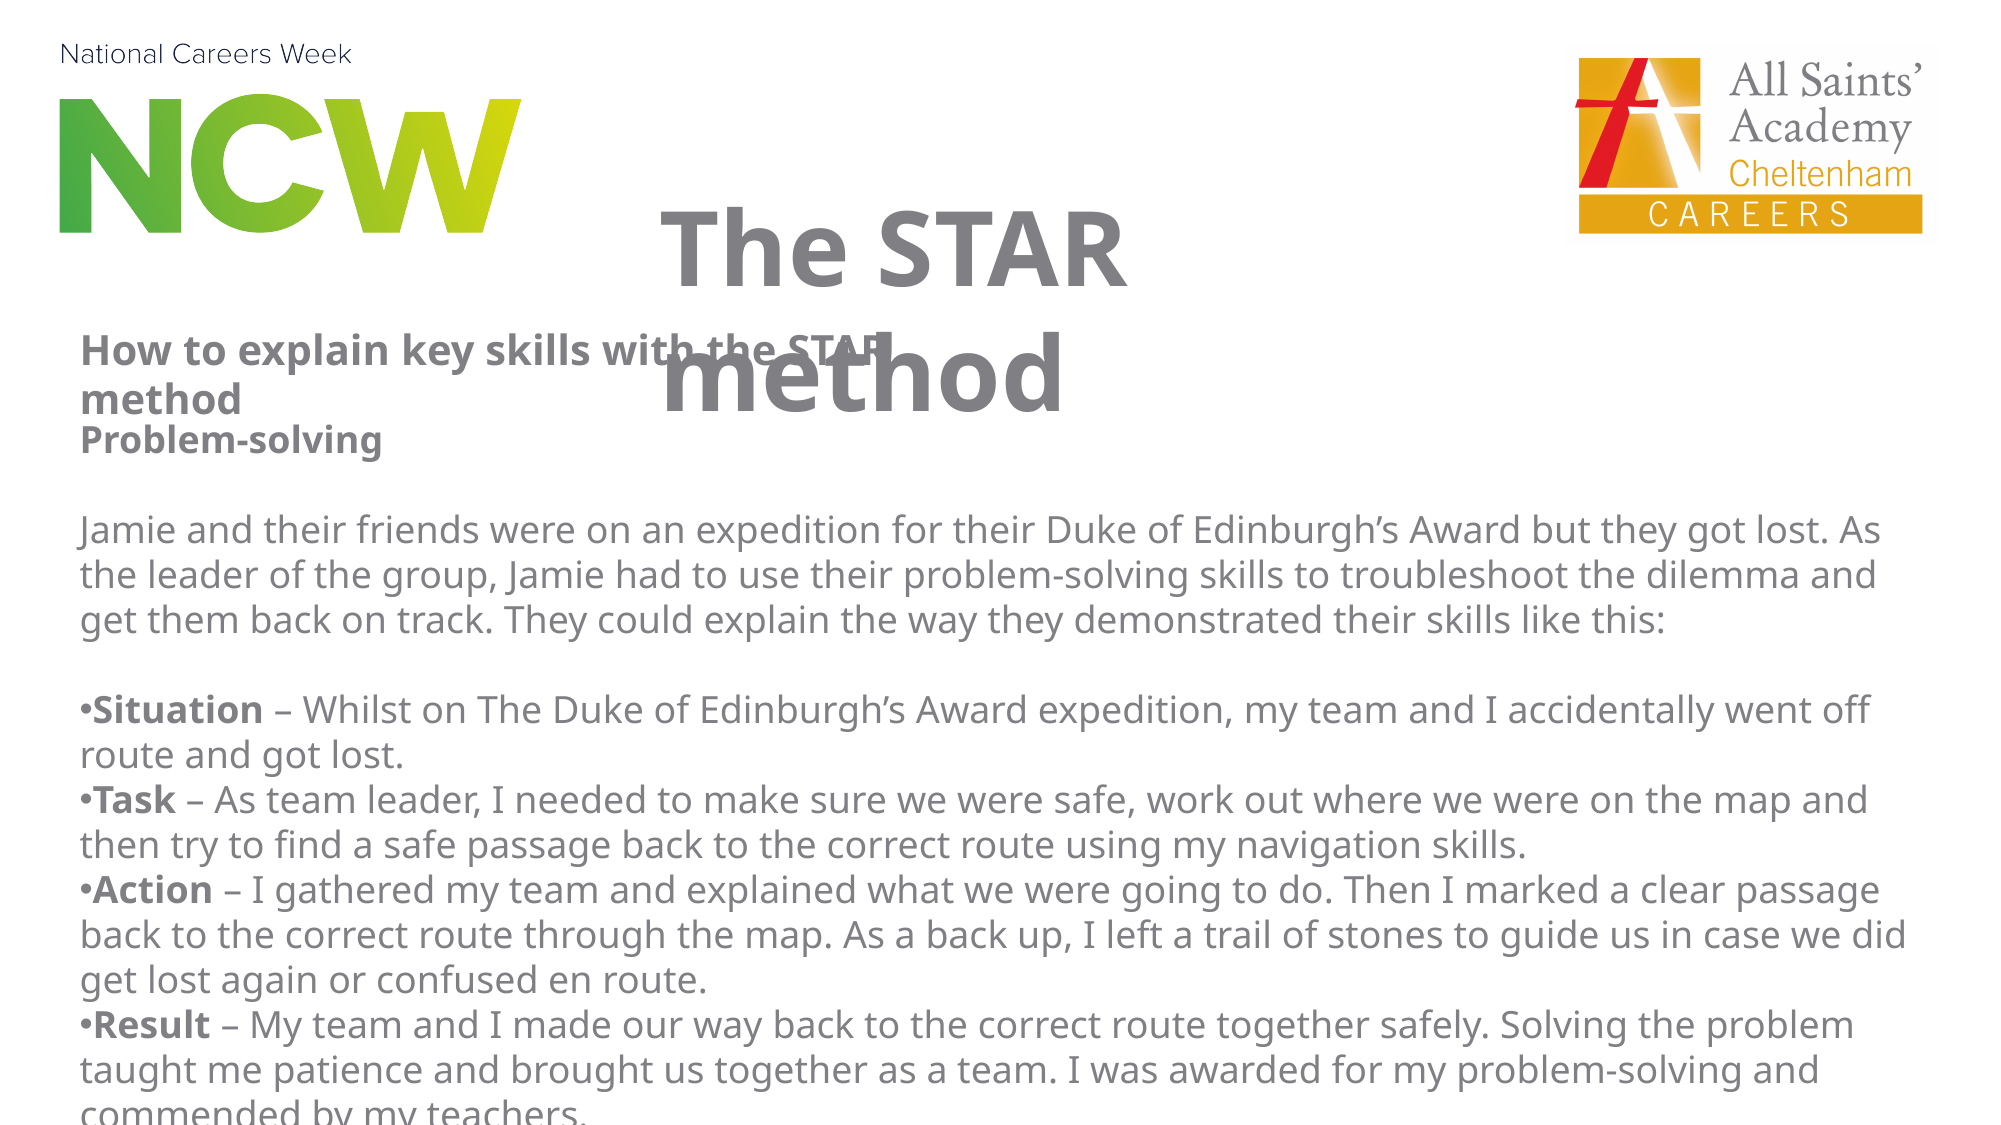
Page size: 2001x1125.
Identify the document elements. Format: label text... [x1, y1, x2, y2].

text_box Problem-solving Jamie and their friends were on an expedition for their Duke of Edinburgh’s Award but they got lost. As the leader of the group, Jamie had to use their problem-solving skills to troubleshoot the dilemma and get them back on track. They could explain the way they demonstrated their skills like this: Situation – Whilst on The Duke of Edinburgh’s Award expedition, my team and I accidentally went off route and got lost. Task – As team leader, I needed to make sure we were safe, work out where we were on the map and then try to find a safe passage back to the correct route using my navigation skills. Action – I gathered my team and explained what we were going to do. Then I marked a clear passage back to the correct route through the map. As a back up, I left a trail of stones to guide us in case we did get lost again or confused en route. Result – My team and I made our way back to the correct route together safely. Solving the problem taught me patience and brought us together as a team. I was awarded for my problem-solving and commended by my teachers. [64, 409, 1936, 1125]
text_box The STAR method [644, 174, 1458, 409]
picture [1565, 46, 1939, 246]
picture [44, 30, 537, 246]
text_box How to explain key skills with the STAR method [64, 315, 917, 409]
